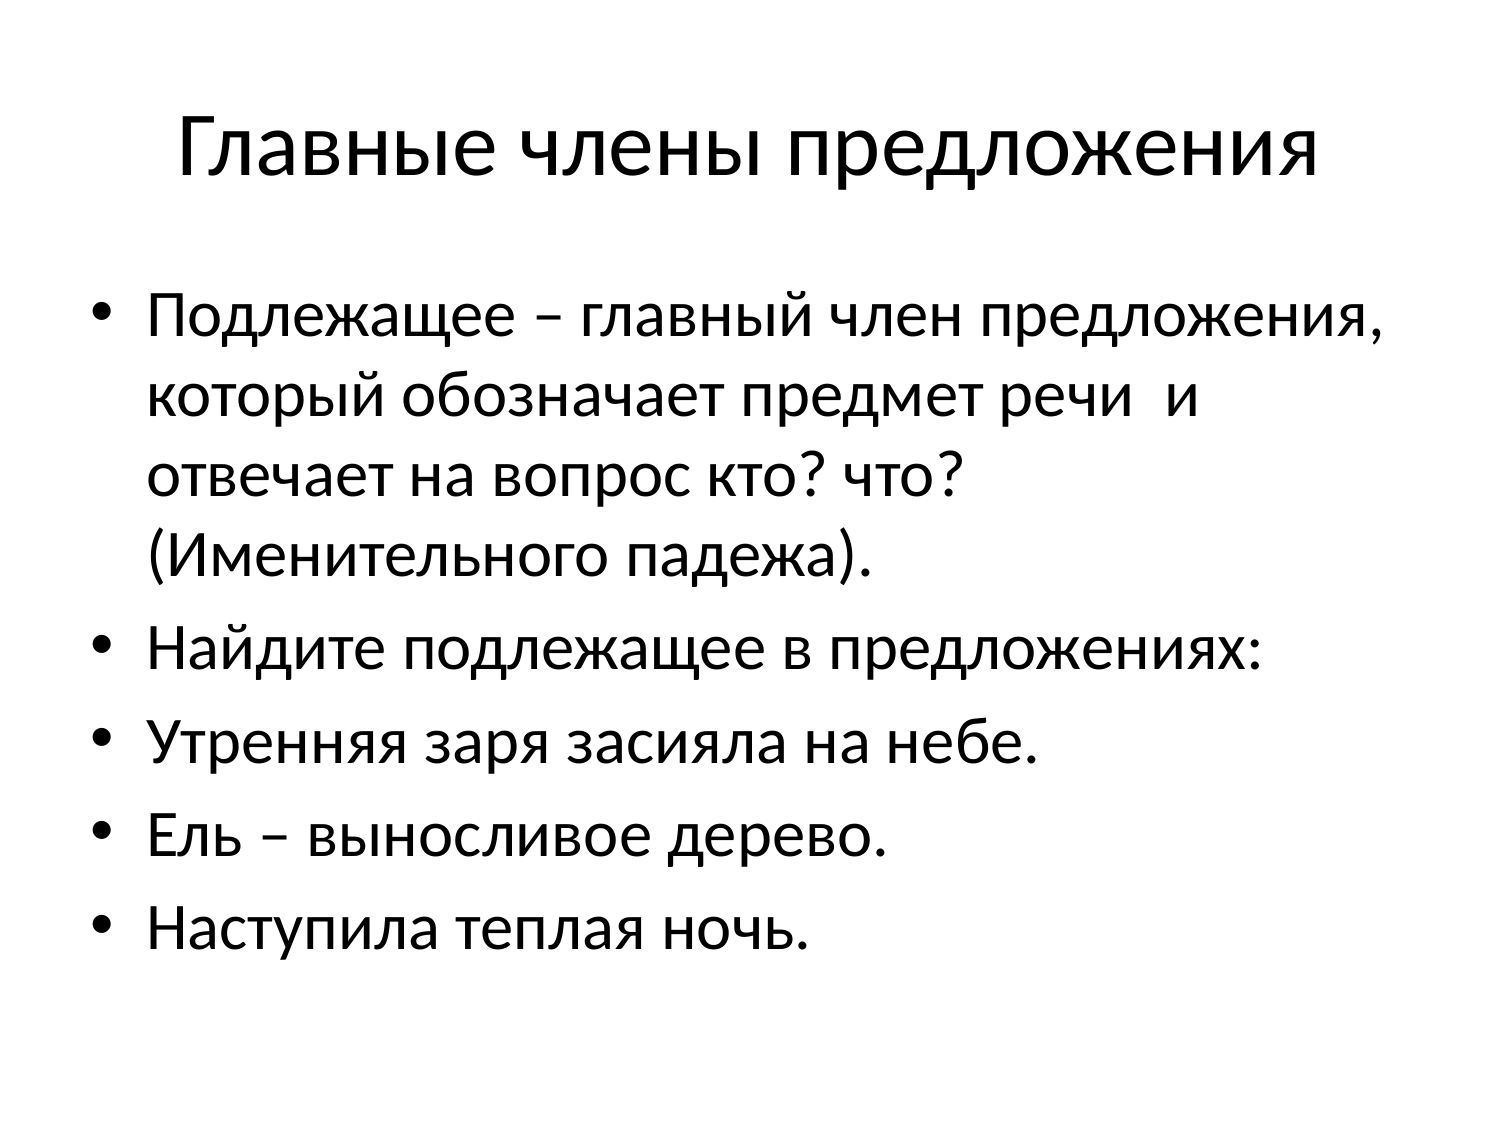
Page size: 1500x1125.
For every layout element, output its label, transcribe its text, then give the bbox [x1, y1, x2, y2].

list Подлежащее – главный член предложения, который обозначает предмет речи и отвечает на вопрос кто? что? (Именительного падежа). Найдите подлежащее в предложениях: Утренняя заря засияла на небе. Ель – выносливое дерево. Наступила теплая ночь. [75, 262, 1425, 1005]
title Главные члены предложения [75, 45, 1425, 233]
